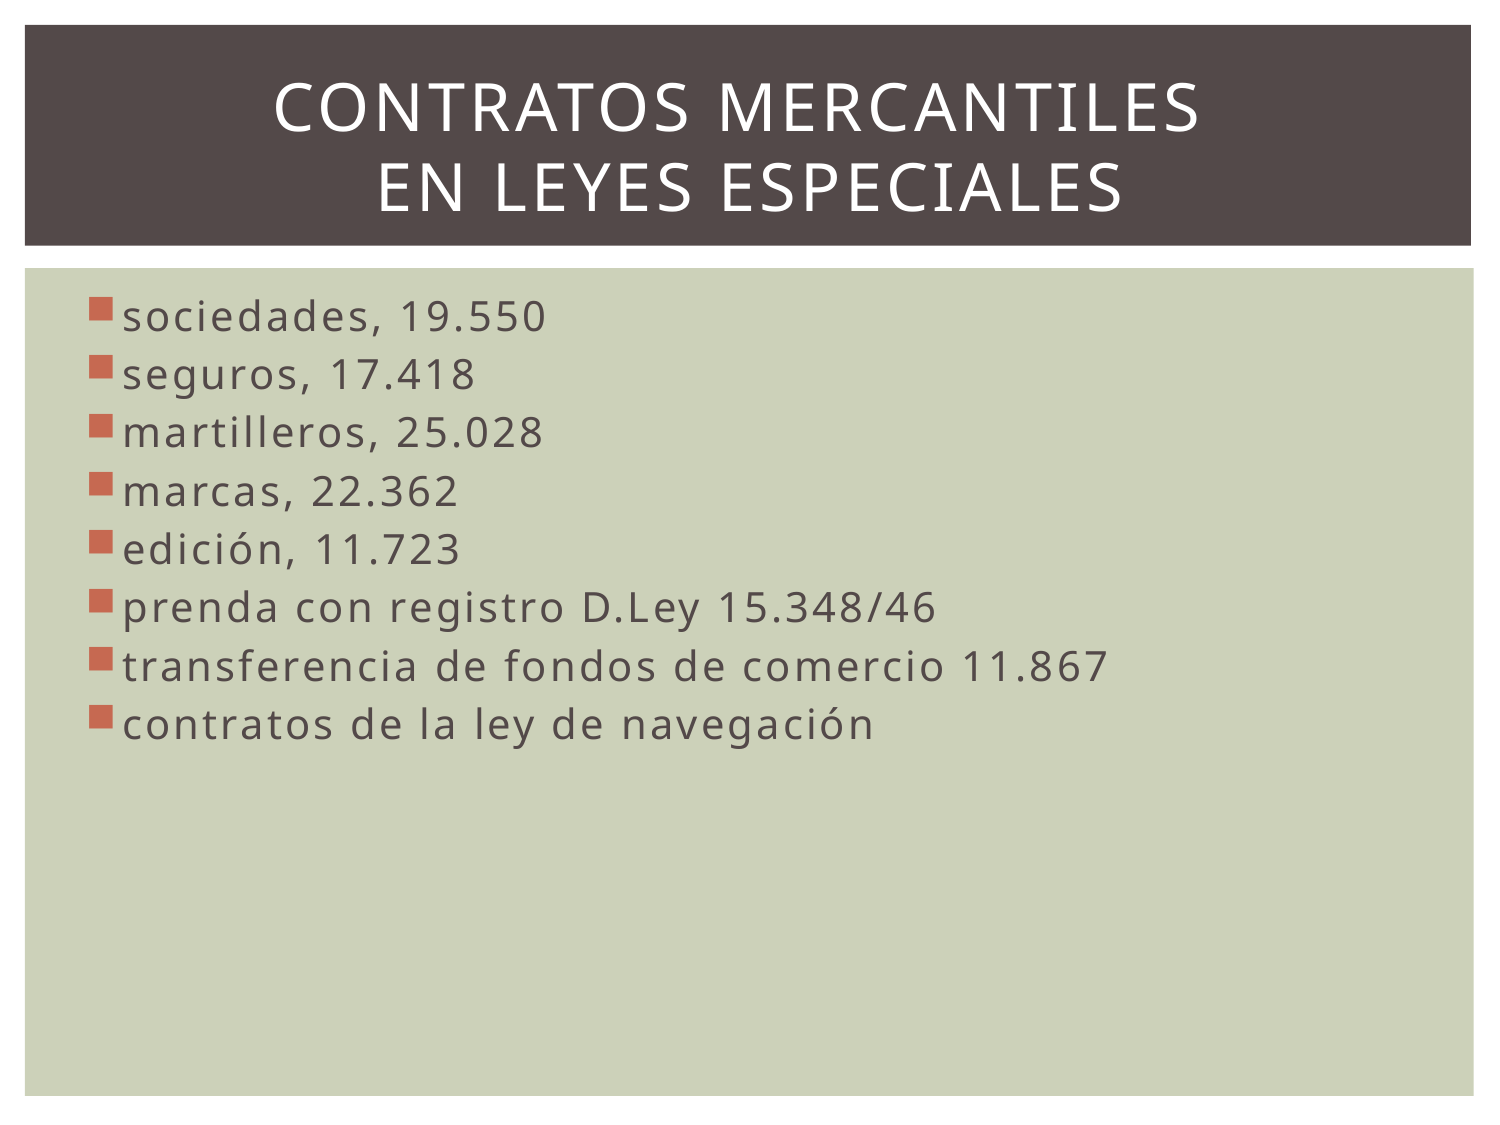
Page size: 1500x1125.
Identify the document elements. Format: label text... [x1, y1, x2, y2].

list sociedades, 19.550 seguros, 17.418 martilleros, 25.028 marcas, 22.362 edición, 11.723 prenda con registro D.Ley 15.348/46 transferencia de fondos de comercio 11.867 contratos de la ley de navegación [62, 281, 1442, 1005]
title CONTRATOS MERCANTILES EN LEYES ESPECIALES [62, 58, 1438, 232]
